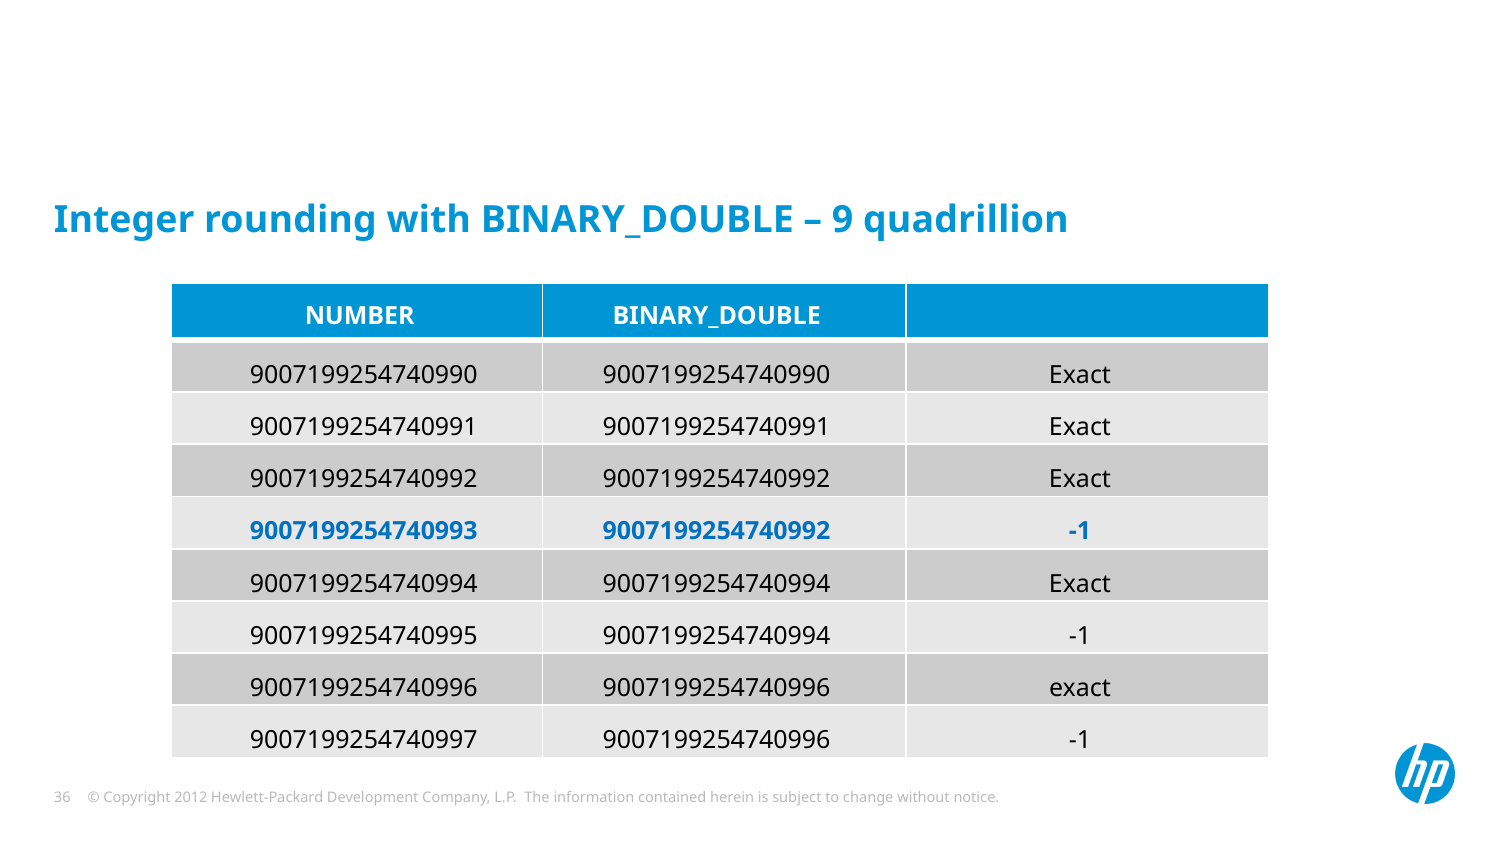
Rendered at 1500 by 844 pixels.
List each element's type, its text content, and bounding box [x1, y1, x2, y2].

table_cell 9007199254740996 [172, 654, 542, 704]
table_header [907, 284, 1268, 337]
table_header NUMBER [172, 284, 542, 337]
table_cell exact [907, 654, 1268, 704]
table_cell 9007199254740993 [172, 497, 542, 548]
table_cell 9007199254740997 [172, 706, 542, 757]
picture [1433, 743, 1455, 764]
picture [1419, 761, 1448, 804]
table_cell -1 [907, 497, 1268, 548]
picture [1434, 783, 1455, 804]
table_cell Exact [907, 550, 1268, 600]
table_cell 9007199254740996 [543, 654, 905, 704]
table_cell Exact [907, 445, 1268, 496]
table_cell 9007199254740996 [543, 706, 905, 757]
table_cell 9007199254740992 [543, 445, 905, 496]
table_cell Exact [907, 343, 1268, 391]
list Integer rounding with BINARY_DOUBLE – 9 quadrillion [53, 195, 1386, 724]
picture [1395, 743, 1426, 786]
table_cell 9007199254740994 [543, 550, 905, 600]
table_cell 9007199254740990 [172, 343, 542, 391]
table_cell 9007199254740992 [543, 497, 905, 548]
picture [1395, 782, 1416, 804]
table_cell 9007199254740992 [172, 445, 542, 496]
table_cell Exact [907, 393, 1268, 443]
table_cell 9007199254740991 [172, 393, 542, 443]
table_header BINARY_DOUBLE [543, 284, 905, 337]
table_cell 9007199254740994 [172, 550, 542, 600]
table_cell 9007199254740994 [543, 602, 905, 652]
table_cell 9007199254740995 [172, 602, 542, 652]
table_cell -1 [907, 602, 1268, 652]
table_cell 9007199254740991 [543, 393, 905, 443]
table_cell -1 [907, 706, 1268, 757]
table_cell 9007199254740990 [543, 343, 905, 391]
